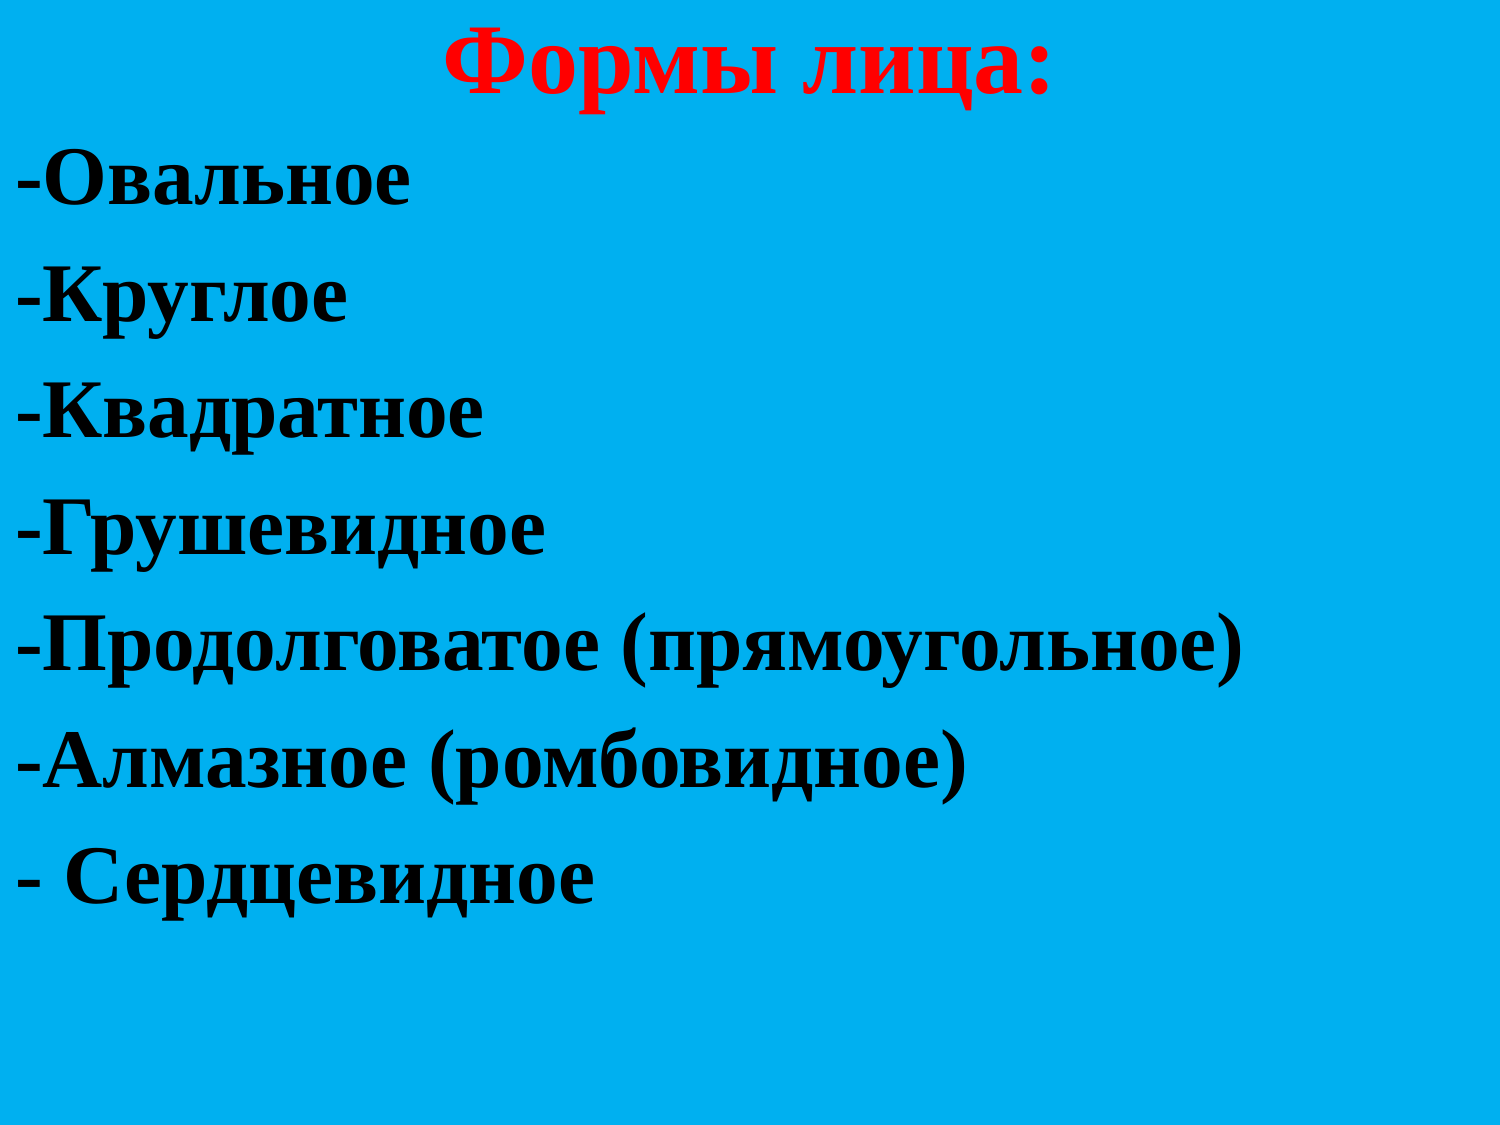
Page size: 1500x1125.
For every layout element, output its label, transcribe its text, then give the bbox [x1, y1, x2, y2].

subtitle -Овальное -Круглое -Квадратное -Грушевидное -Продолговатое (прямоугольное) -Алмазное (ромбовидное) - Сердцевидное [0, 113, 1483, 1125]
title Формы лица: [0, 19, 1500, 209]
